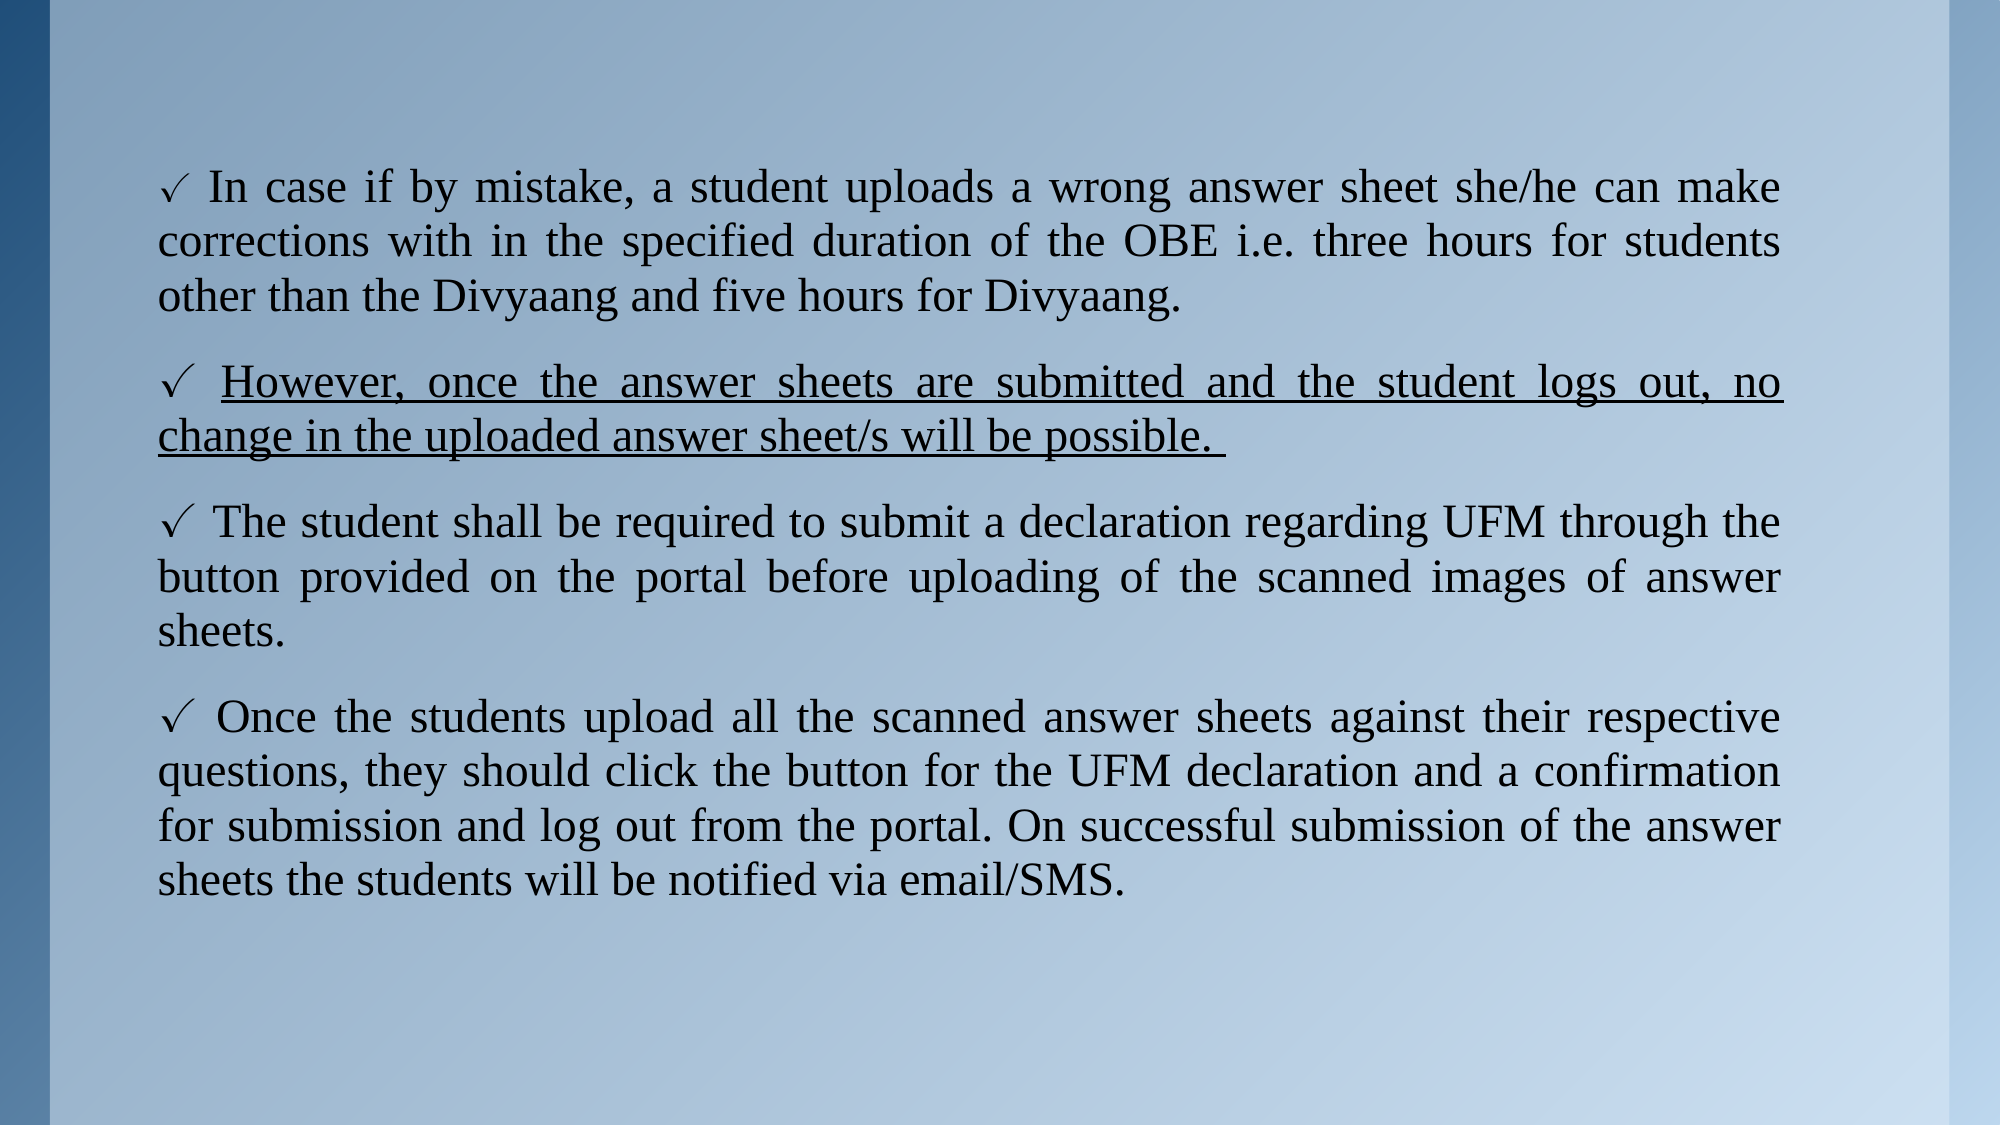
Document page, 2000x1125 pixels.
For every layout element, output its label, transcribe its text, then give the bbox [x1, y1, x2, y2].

list ✓ In case if by mistake, a student uploads a wrong answer sheet she/he can make corrections with in the specified duration of the OBE i.e. three hours for students other than the Divyaang and five hours for Divyaang. ✓ However, once the answer sheets are submitted and the student logs out, no change in the uploaded answer sheet/s will be possible. ✓ The student shall be required to submit a declaration regarding UFM through the button provided on the portal before uploading of the scanned images of answer sheets. ✓ Once the students upload all the scanned answer sheets against their respective questions, they should click the button for the UFM declaration and a confirmation for submission and log out from the portal. On successful submission of the answer sheets the students will be notified via email/SMS. [137, 149, 1804, 917]
